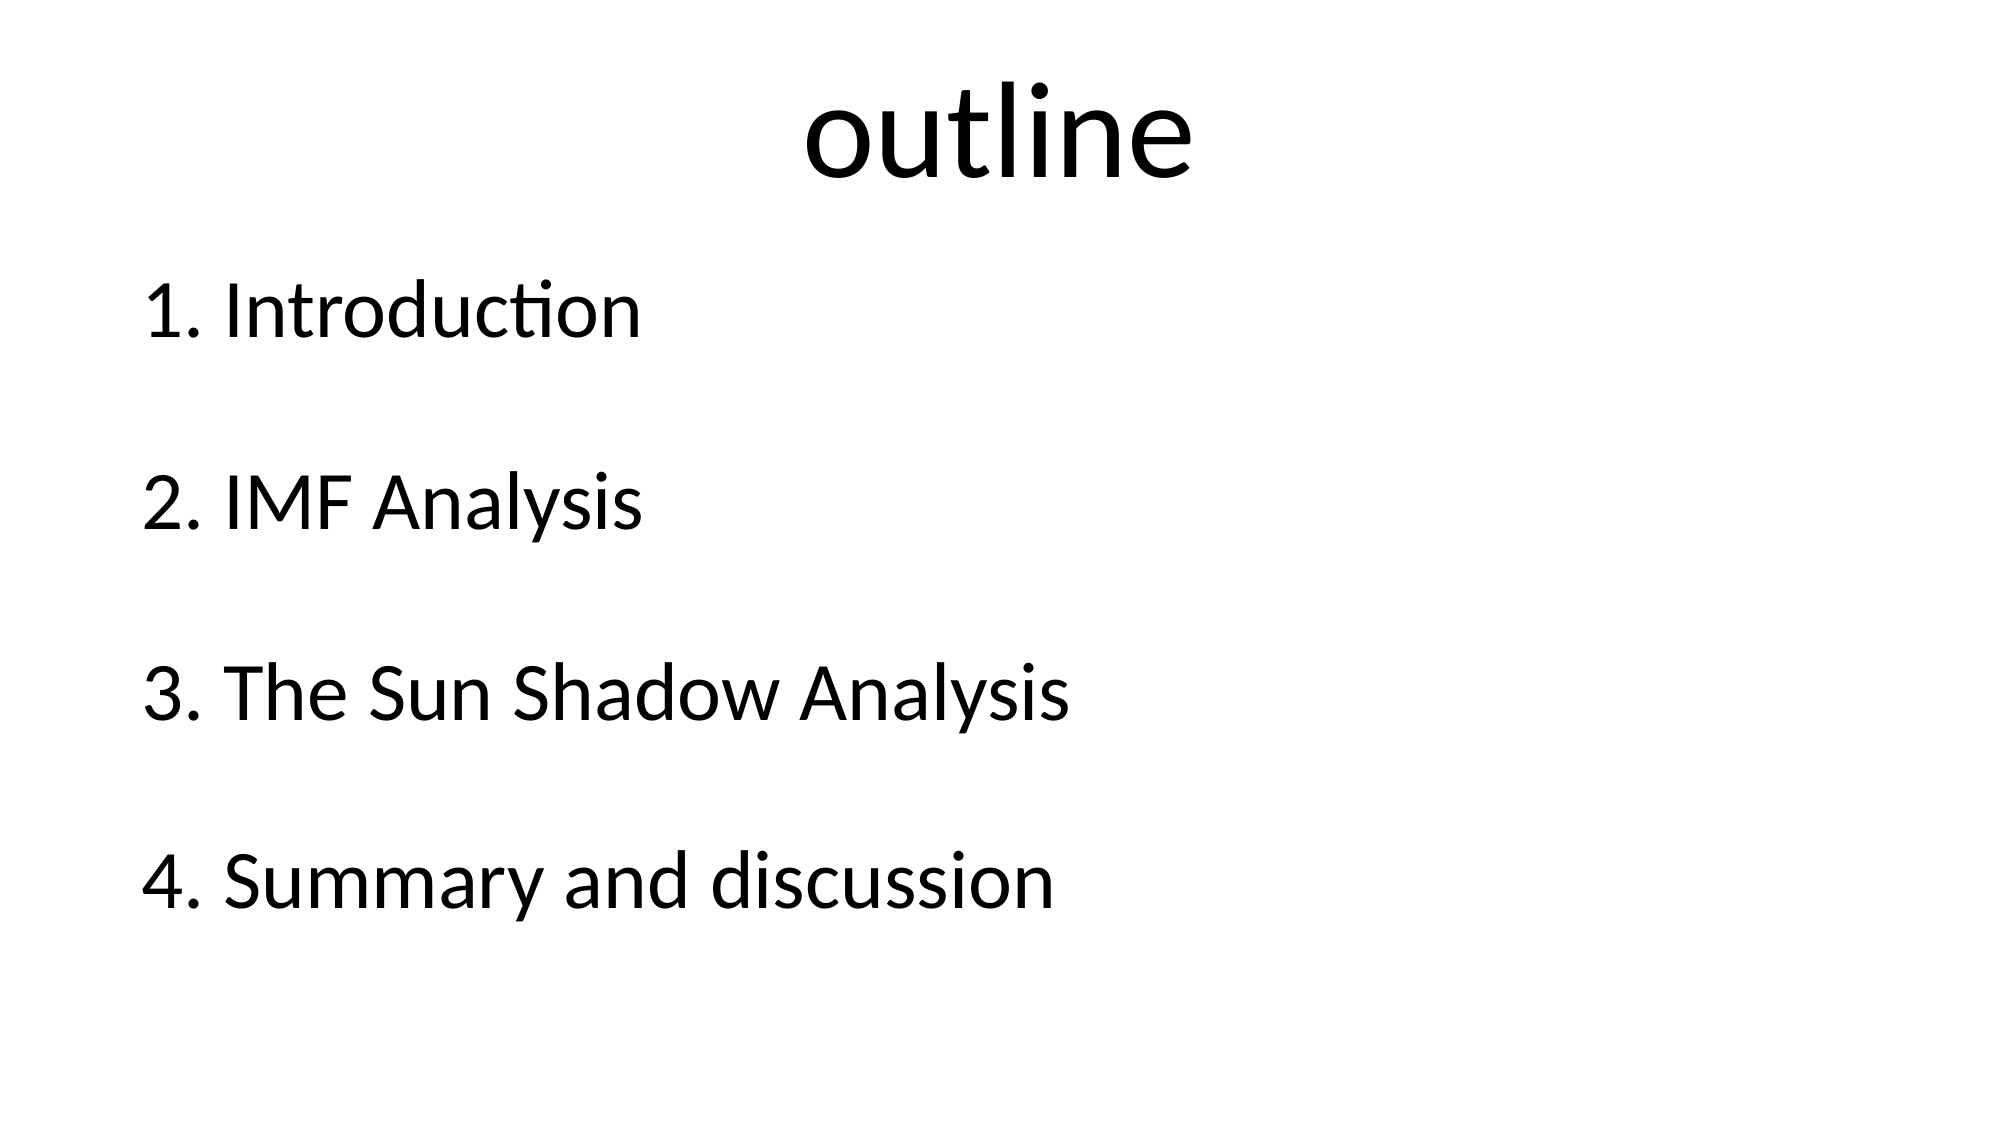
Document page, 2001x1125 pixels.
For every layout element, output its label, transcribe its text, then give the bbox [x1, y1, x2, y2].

text_box 4. Summary and discussion [126, 818, 1554, 933]
text_box 3. The Sun Shadow Analysis [126, 629, 1554, 745]
text_box 2. IMF Analysis [126, 438, 1303, 554]
text_box outline [787, 32, 1212, 213]
text_box 1. Introduction [126, 147, 696, 362]
